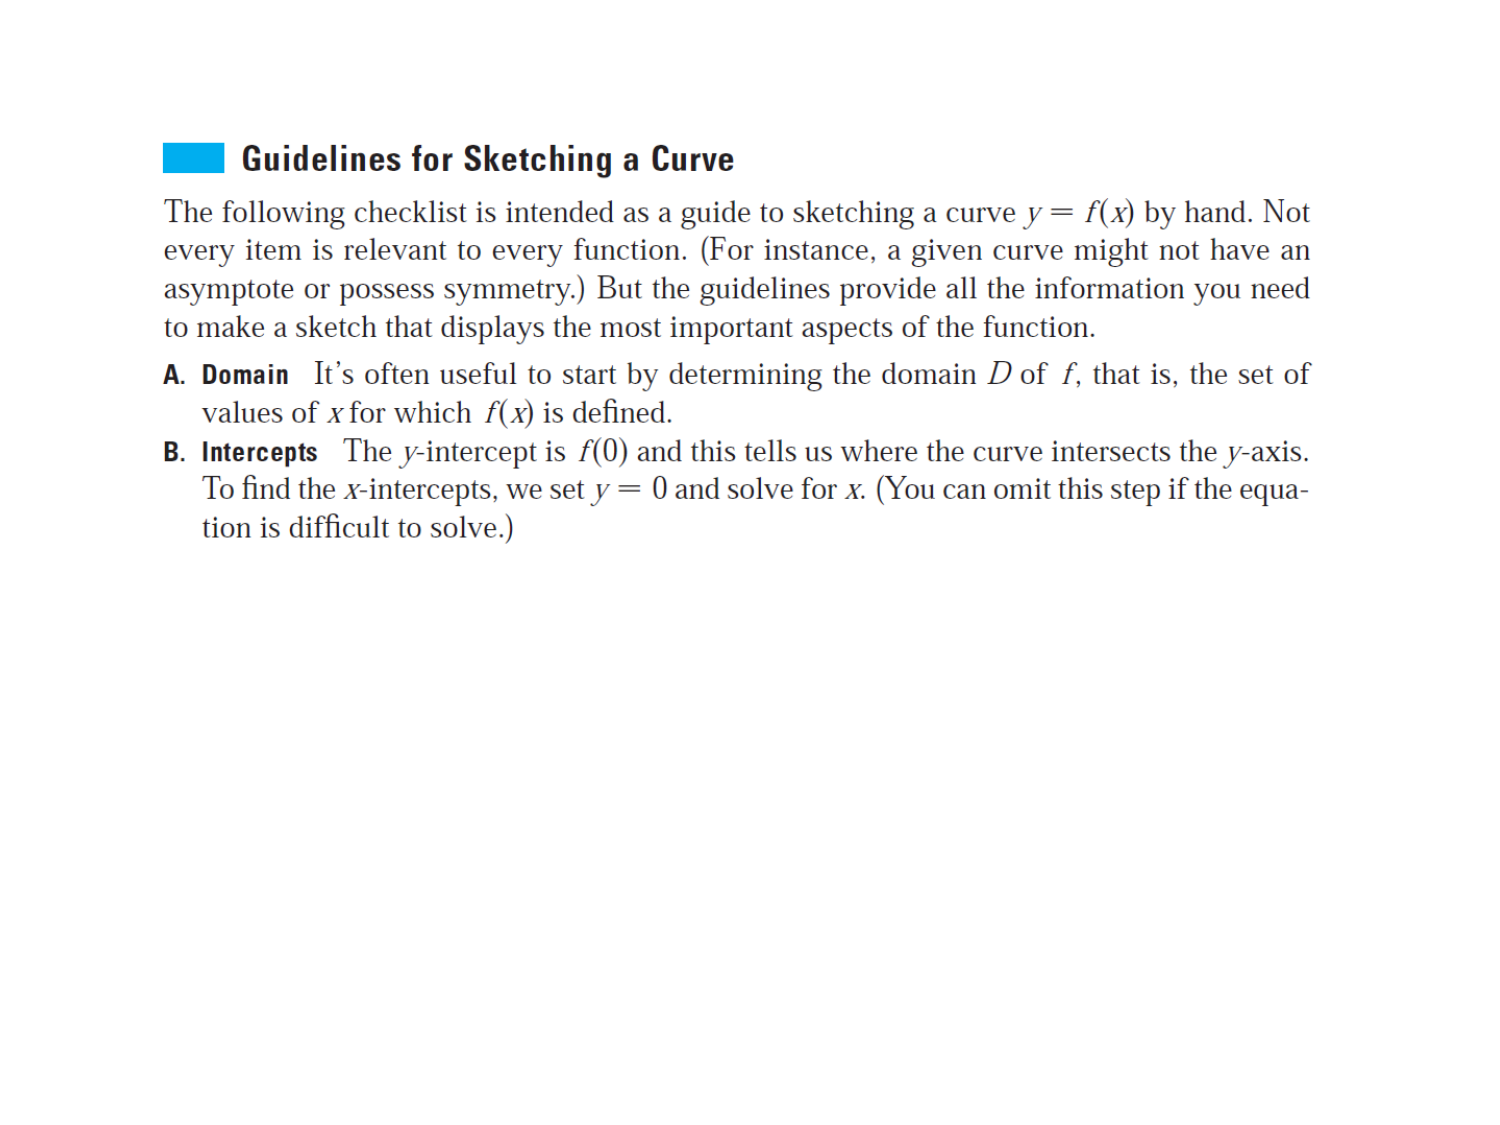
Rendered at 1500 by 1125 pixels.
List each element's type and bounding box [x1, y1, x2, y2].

picture [139, 124, 1331, 550]
